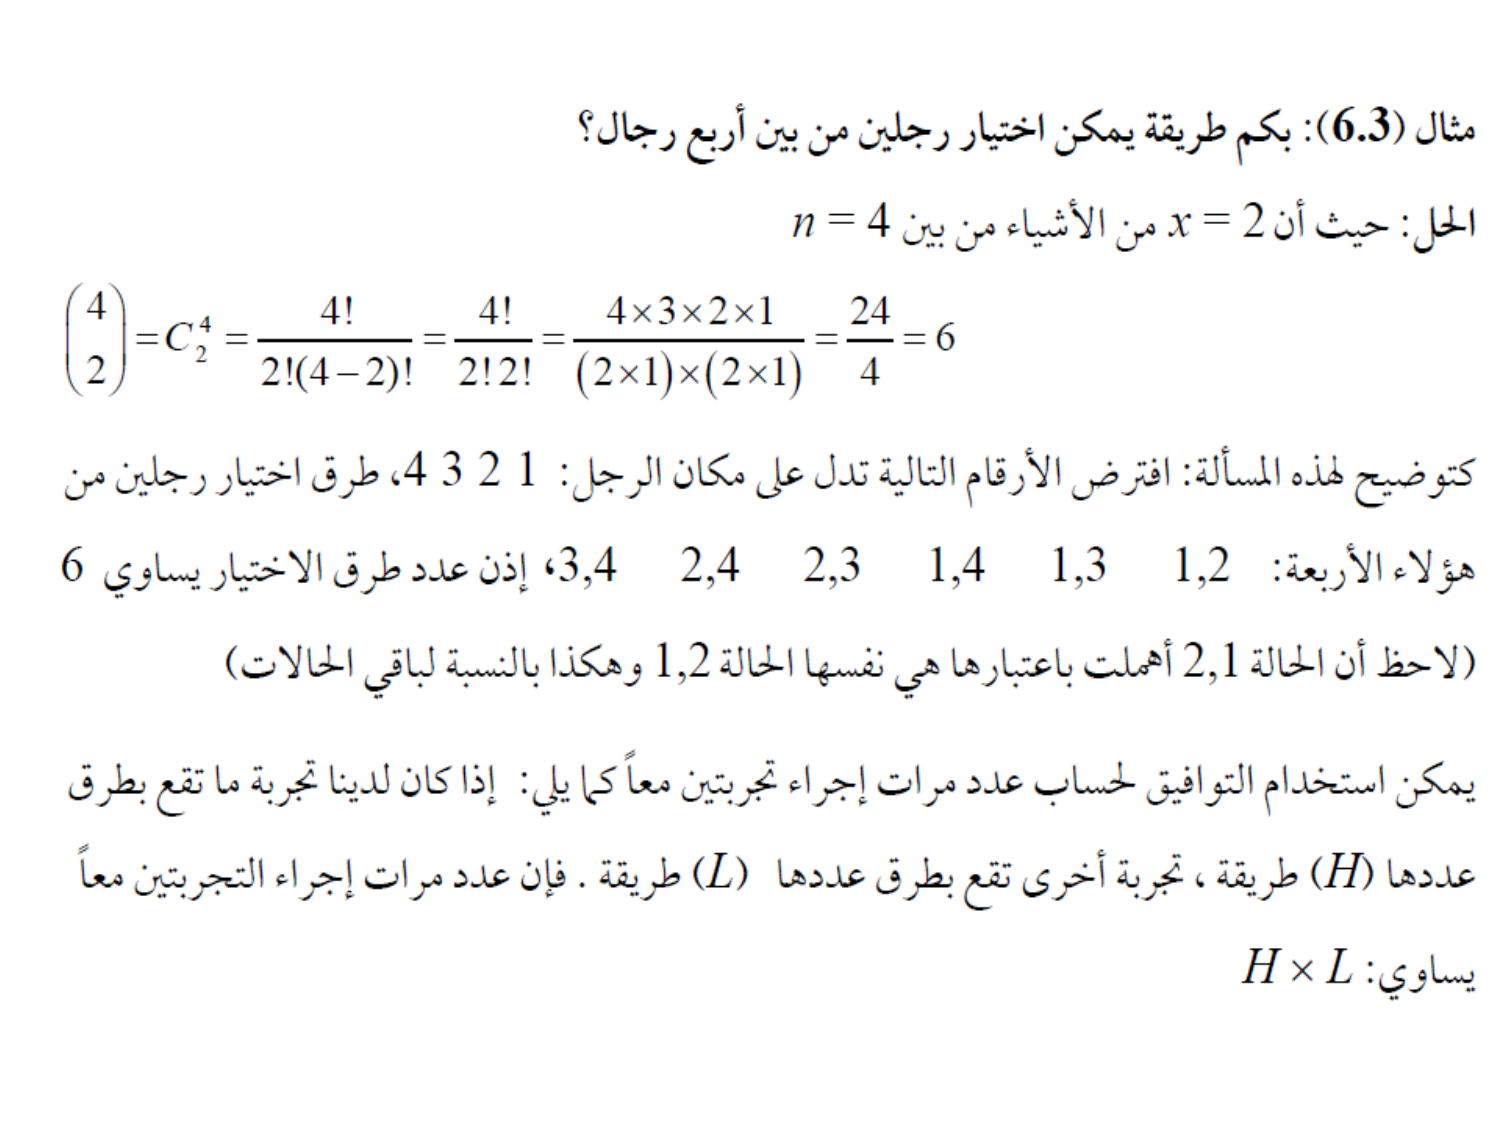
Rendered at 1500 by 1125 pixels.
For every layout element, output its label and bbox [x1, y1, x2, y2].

picture [17, 89, 1483, 1024]
